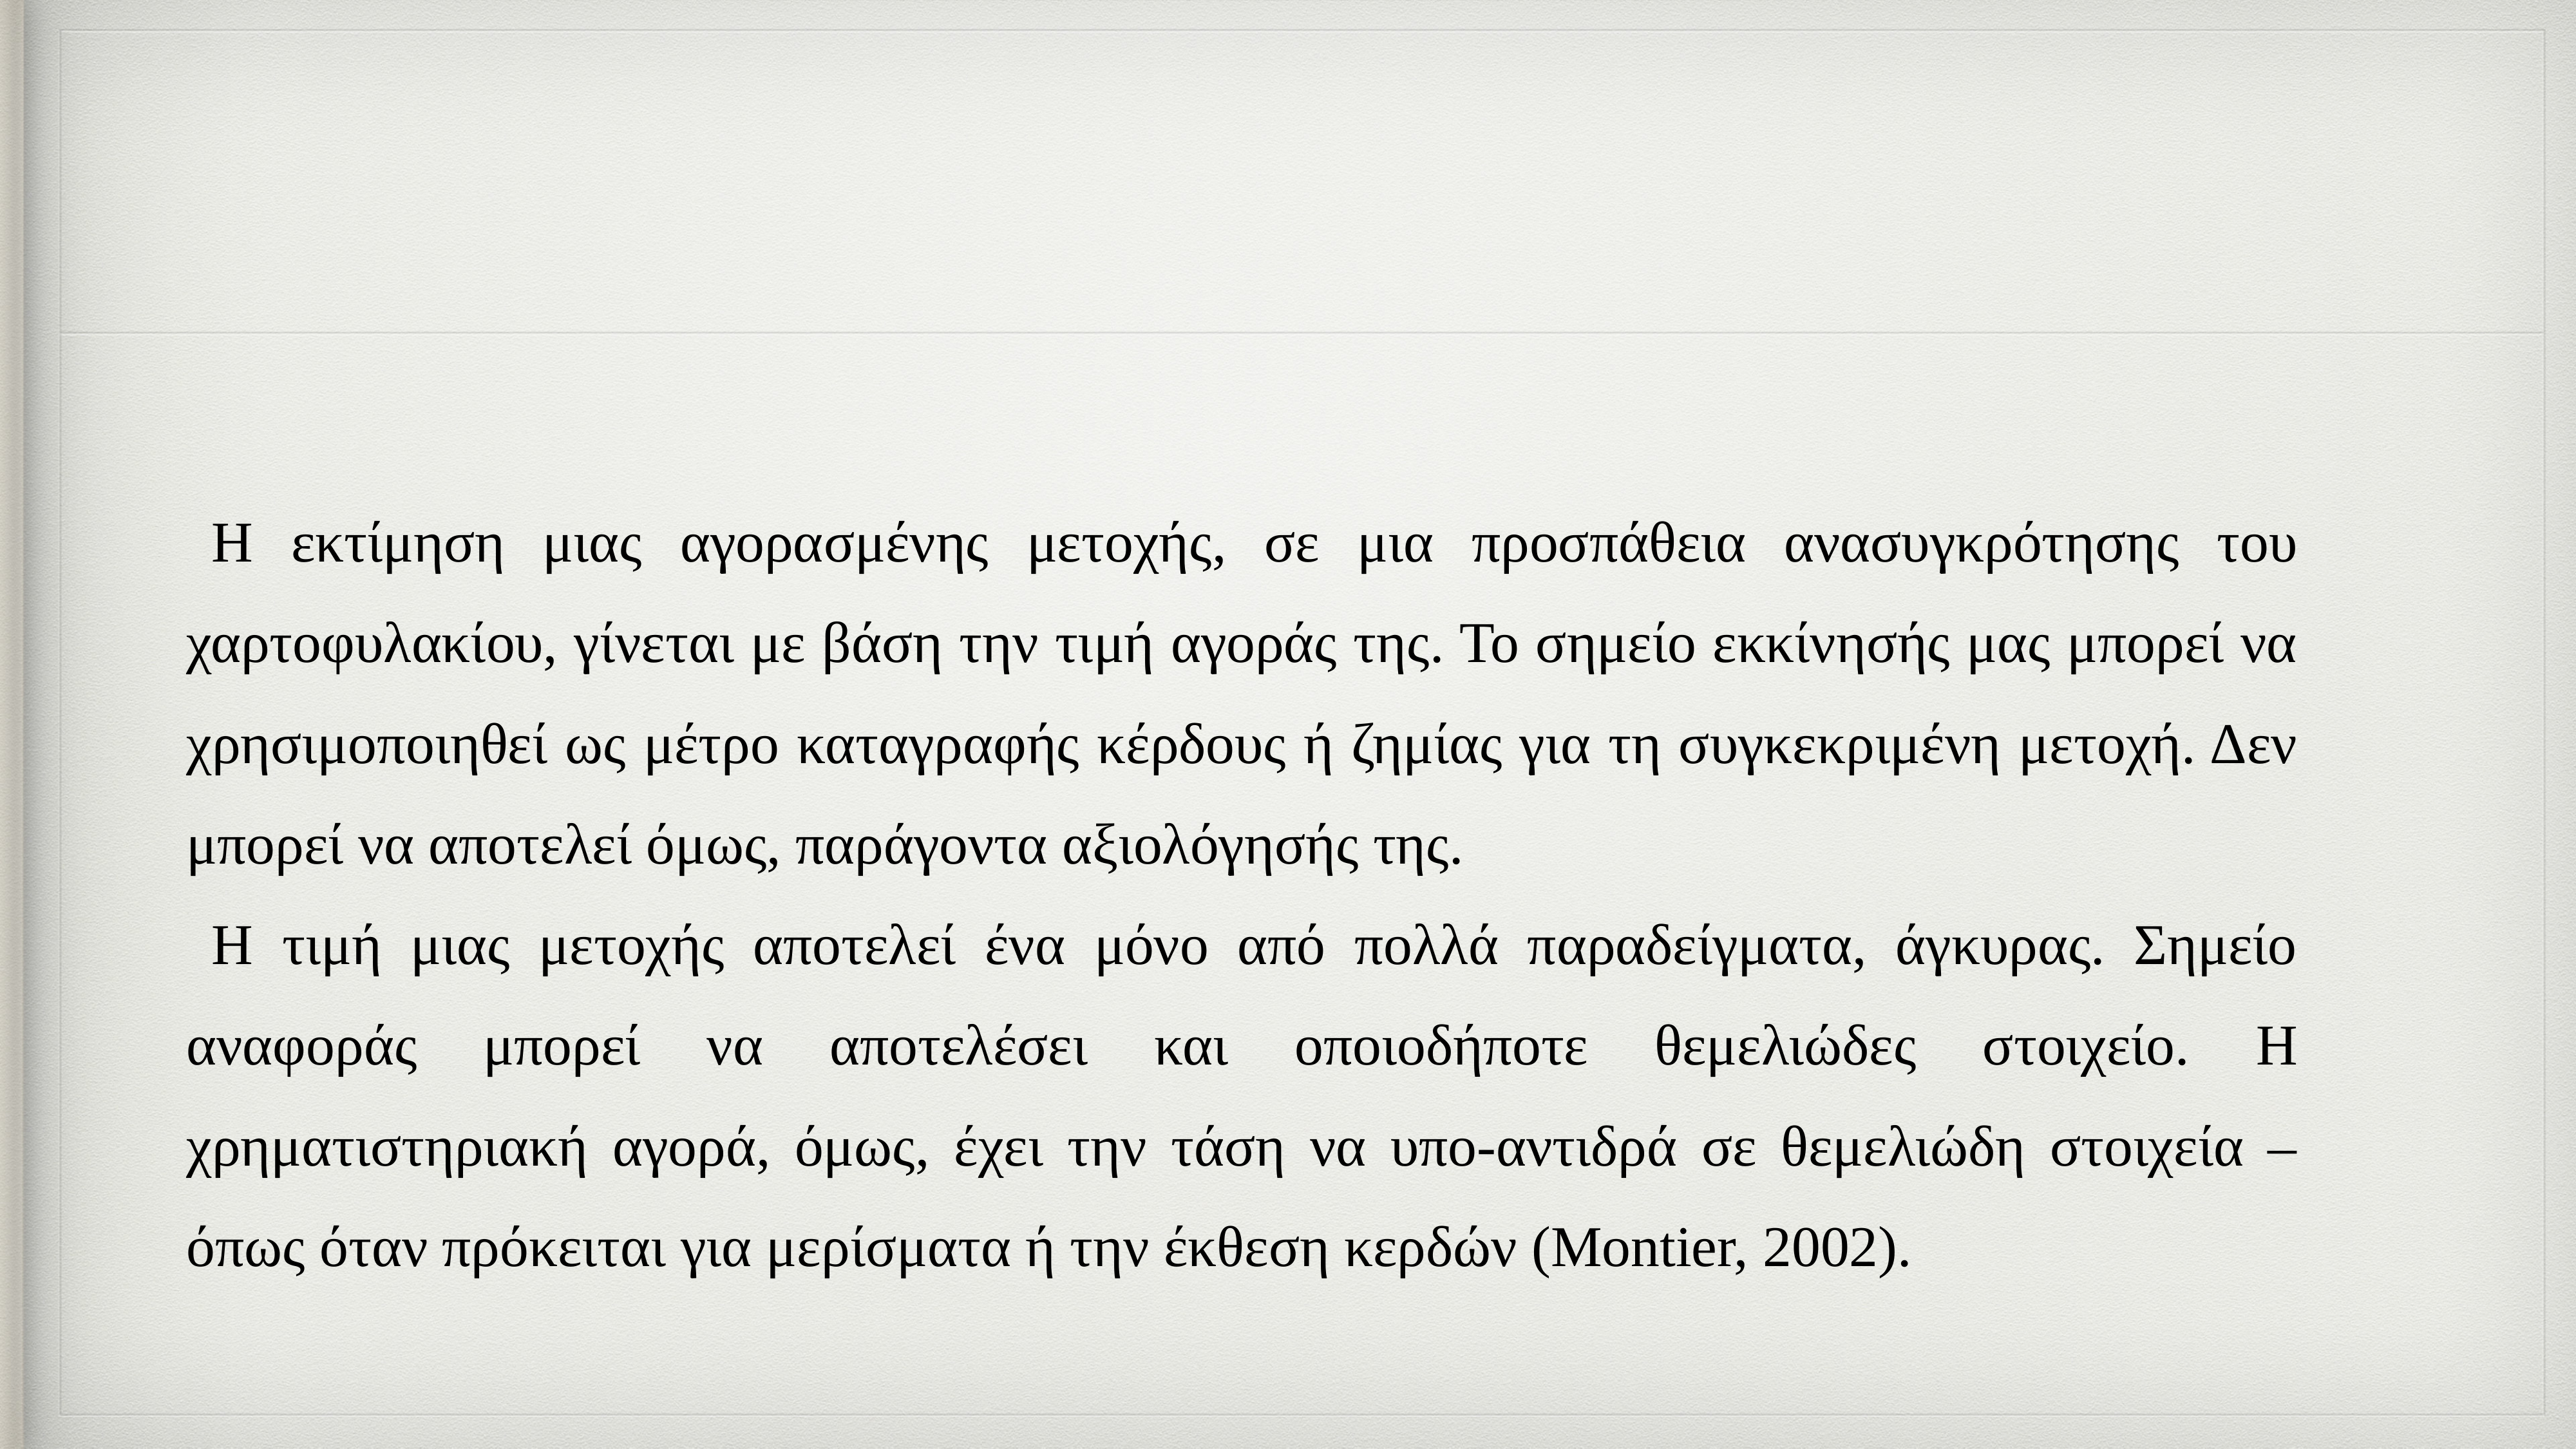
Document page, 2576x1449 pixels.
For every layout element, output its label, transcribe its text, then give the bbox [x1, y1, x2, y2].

list H εκτίμηση μιας αγορασμένης μετοχής, σε μια προσπάθεια ανασυγκρότησης του χαρτοφυλακίου, γίνεται με βάση την τιμή αγοράς της. Το σημείο εκκίνησής μας μπορεί να χρησιμοποιηθεί ως μέτρο καταγραφής κέρδους ή ζημίας για τη συγκεκριμένη μετοχή. Δεν μπορεί να αποτελεί όμως, παράγοντα αξιολόγησής της. Η τιμή μιας μετοχής αποτελεί ένα μόνο από πολλά παραδείγματα, άγκυρας. Σημείο αναφοράς μπορεί να αποτελέσει και οποιοδήποτε θεμελιώδες στοιχείο. Η χρηματιστηριακή αγορά, όμως, έχει την τάση να υπο-αντιδρά σε θεμελιώδη στοιχεία – όπως όταν πρόκειται για μερίσματα ή την έκθεση κερδών (Montier, 2002). [180, 403, 2396, 1348]
picture [0, 0, 2576, 1449]
